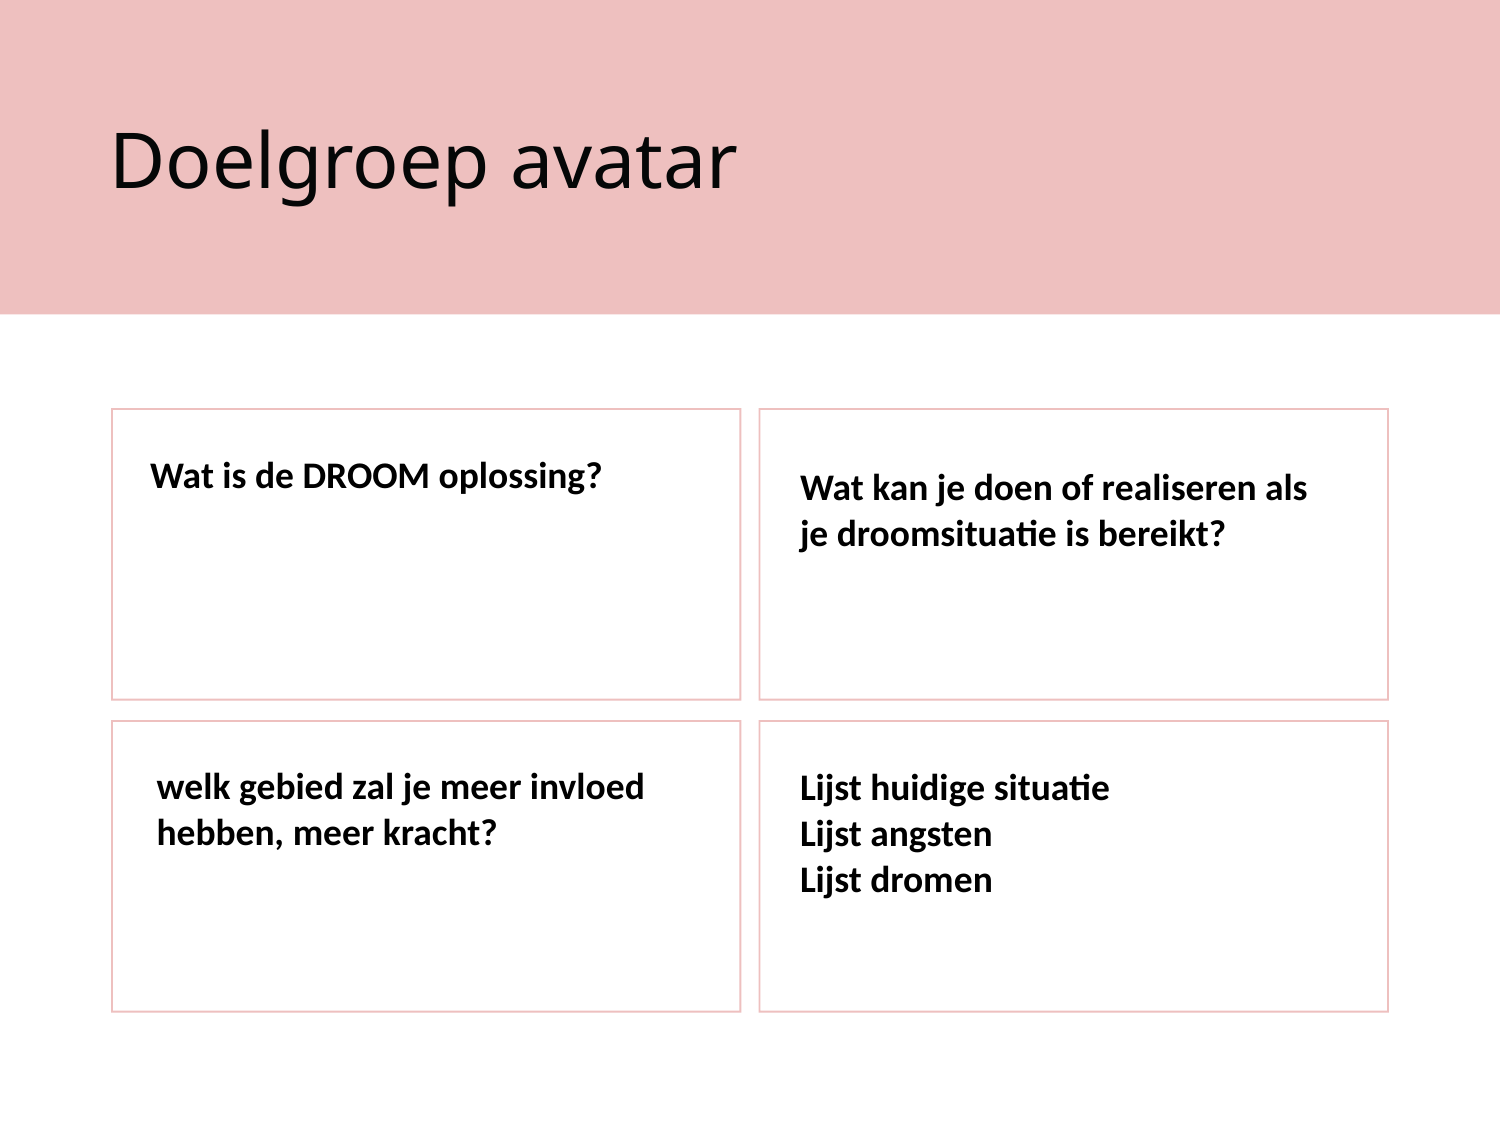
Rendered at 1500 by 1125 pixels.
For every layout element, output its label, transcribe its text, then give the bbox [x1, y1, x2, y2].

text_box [758, 719, 1390, 1013]
text_box [0, 0, 1500, 315]
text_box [758, 407, 1390, 701]
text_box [799, 762, 1344, 948]
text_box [799, 462, 1344, 602]
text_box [110, 719, 742, 1013]
text_box Doelgroep avatar [109, 112, 1391, 204]
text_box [156, 761, 696, 921]
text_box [149, 449, 690, 561]
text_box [110, 407, 742, 701]
